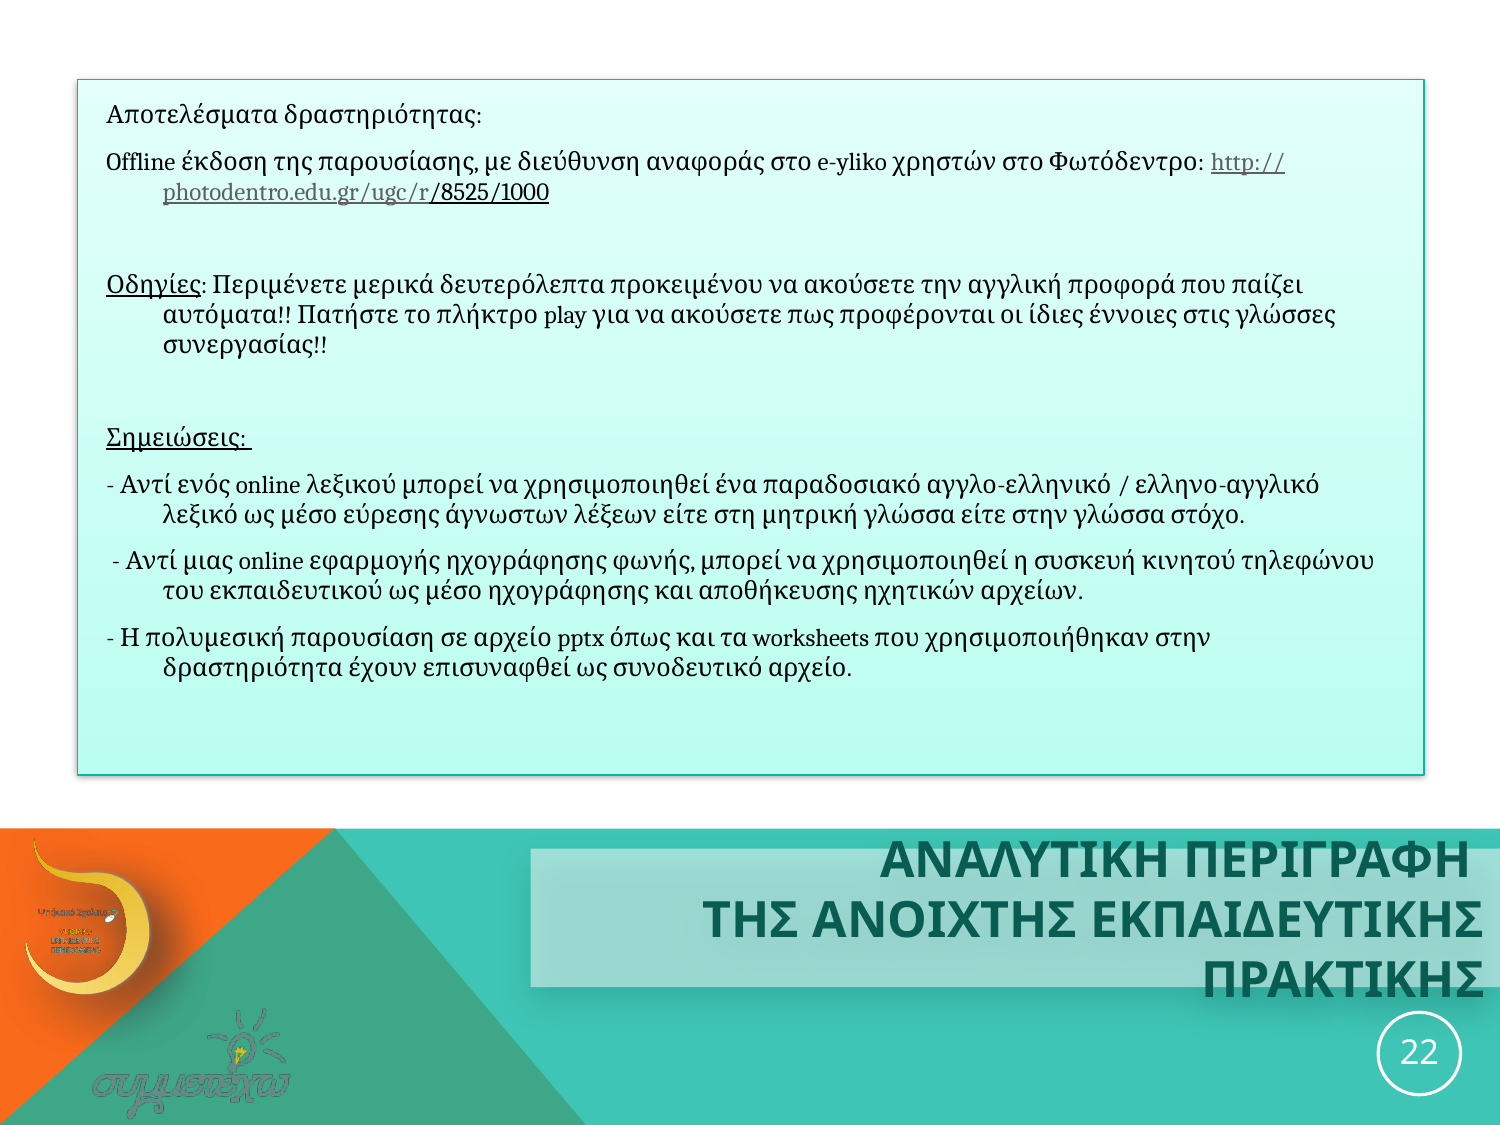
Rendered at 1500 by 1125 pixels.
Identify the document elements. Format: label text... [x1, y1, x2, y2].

picture [18, 831, 155, 1006]
picture [79, 1007, 305, 1121]
title ΑΝΑΛΥΤΙΚΗ ΠΕΡΙΓΡΑΦΗ ΤΗΣ ανοιχτησ εκπαιδευτικησ ΠΡΑΚΤΙΚΗΣ [530, 848, 1500, 988]
slide_number 22 [1376, 1010, 1463, 1097]
list Αποτελέσματα δραστηριότητας: Offline έκδοση της παρουσίασης, με διεύθυνση αναφοράς στο e-yliko χρηστών στο Φωτόδεντρο: http://photodentro.edu.gr/ugc/r/8525/1000 Οδηγίες: Περιμένετε μερικά δευτερόλεπτα προκειμένου να ακούσετε την αγγλική προφορά που παίζει αυτόματα!! Πατήστε το πλήκτρο play για να ακούσετε πως προφέρονται οι ίδιες έννοιες στις γλώσσες συνεργασίας!! Σημειώσεις: - Αντί ενός online λεξικού μπορεί να χρησιμοποιηθεί ένα παραδοσιακό αγγλο-ελληνικό / ελληνο-αγγλικό λεξικό ως μέσο εύρεσης άγνωστων λέξεων είτε στη μητρική γλώσσα είτε στην γλώσσα στόχο. - Αντί μιας online εφαρμογής ηχογράφησης φωνής, μπορεί να χρησιμοποιηθεί η συσκευή κινητού τηλεφώνου του εκπαιδευτικού ως μέσο ηχογράφησης και αποθήκευσης ηχητικών αρχείων. - Η πολυμεσική παρουσίαση σε αρχείο pptx όπως και τα worksheets που χρησιμοποιήθηκαν στην δραστηριότητα έχουν επισυναφθεί ως συνοδευτικό αρχείο. [91, 91, 1409, 769]
